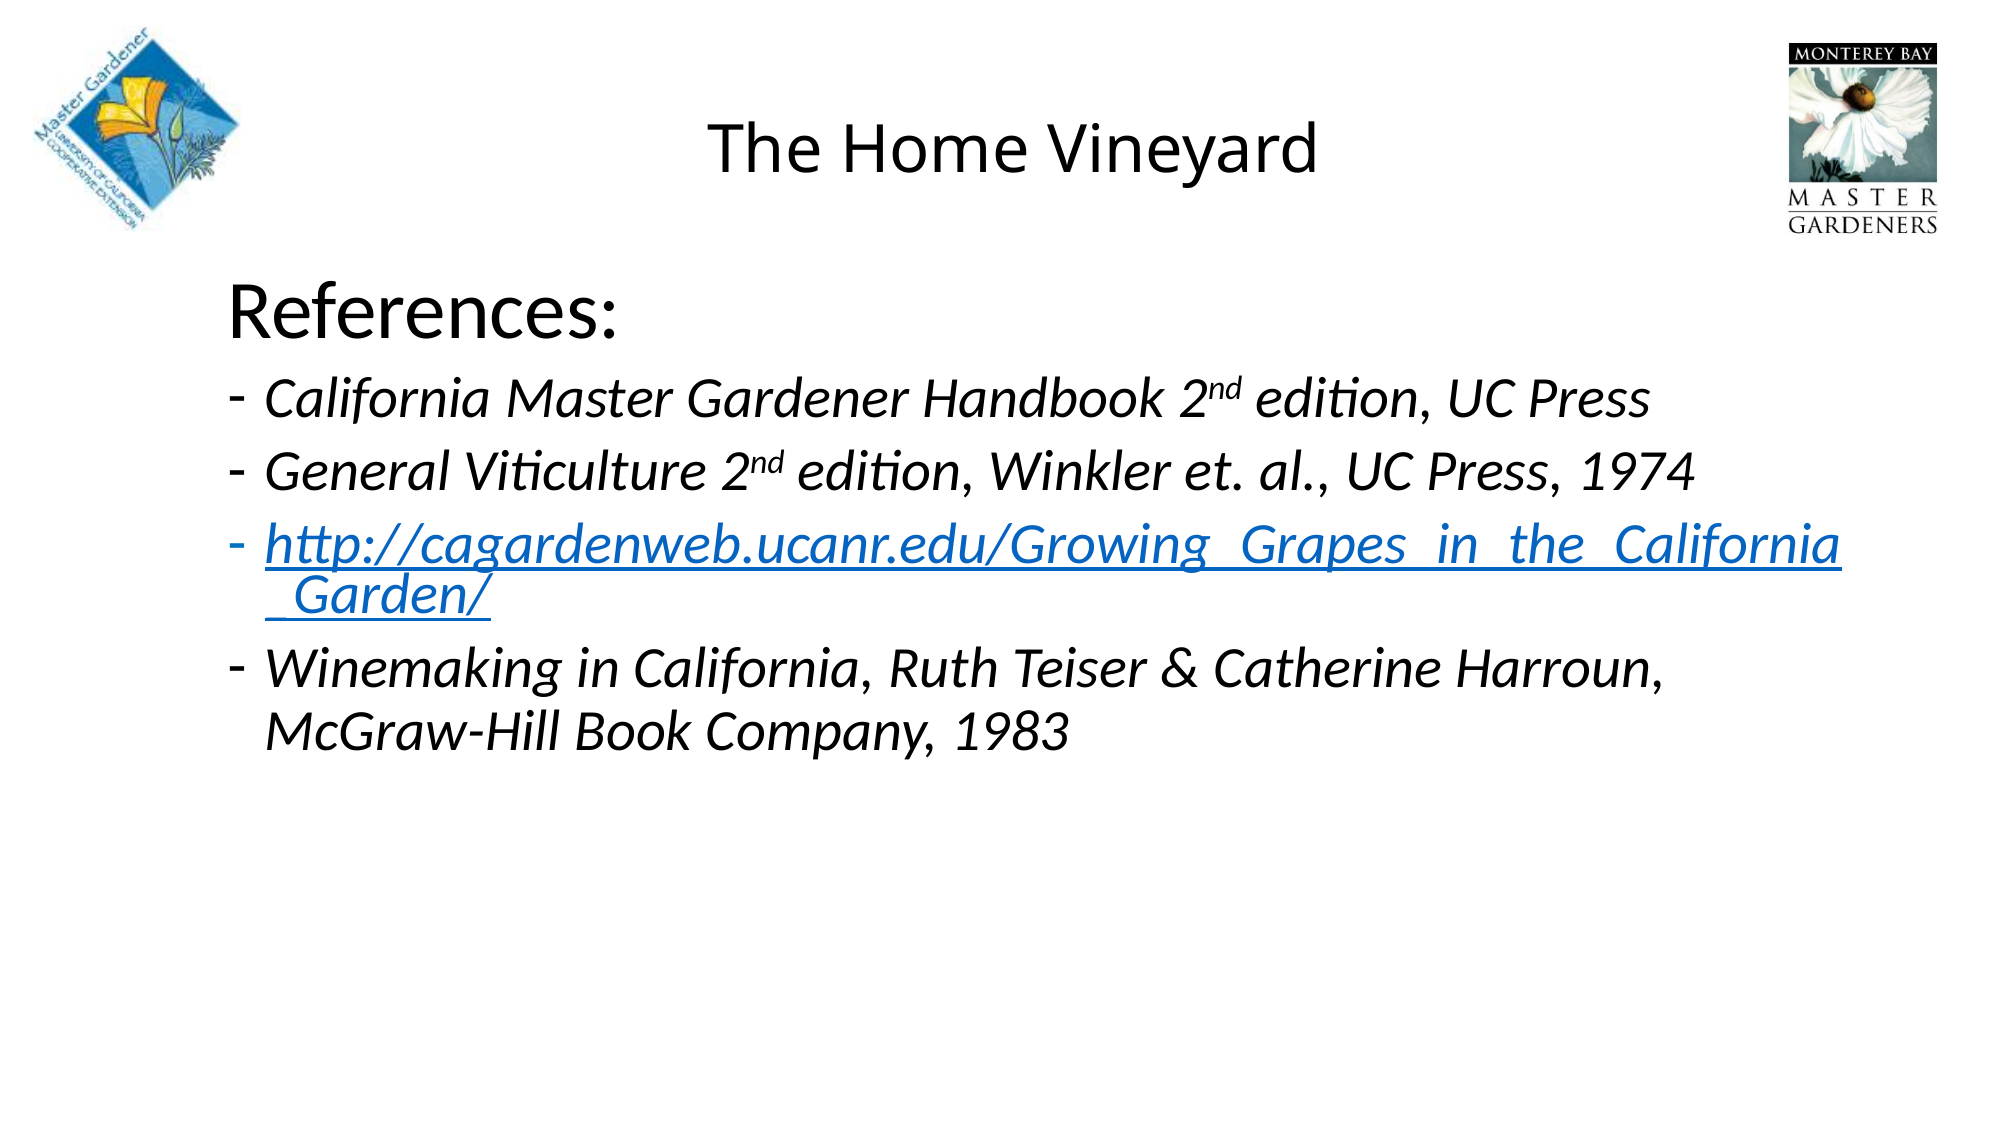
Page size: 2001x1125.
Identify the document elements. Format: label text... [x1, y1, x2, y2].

picture [1787, 41, 1938, 235]
title The Home Vineyard [151, 41, 1877, 260]
list References: California Master Gardener Handbook 2nd edition, UC Press General Viticulture 2nd edition, Winkler et. al., UC Press, 1974 http://cagardenweb.ucanr.edu/Growing_Grapes_in_the_California_Garden/ Winemaking in California, Ruth Teiser & Catherine Harroun, McGraw-Hill Book Company, 1983 [137, 259, 1863, 1045]
picture [33, 26, 242, 231]
